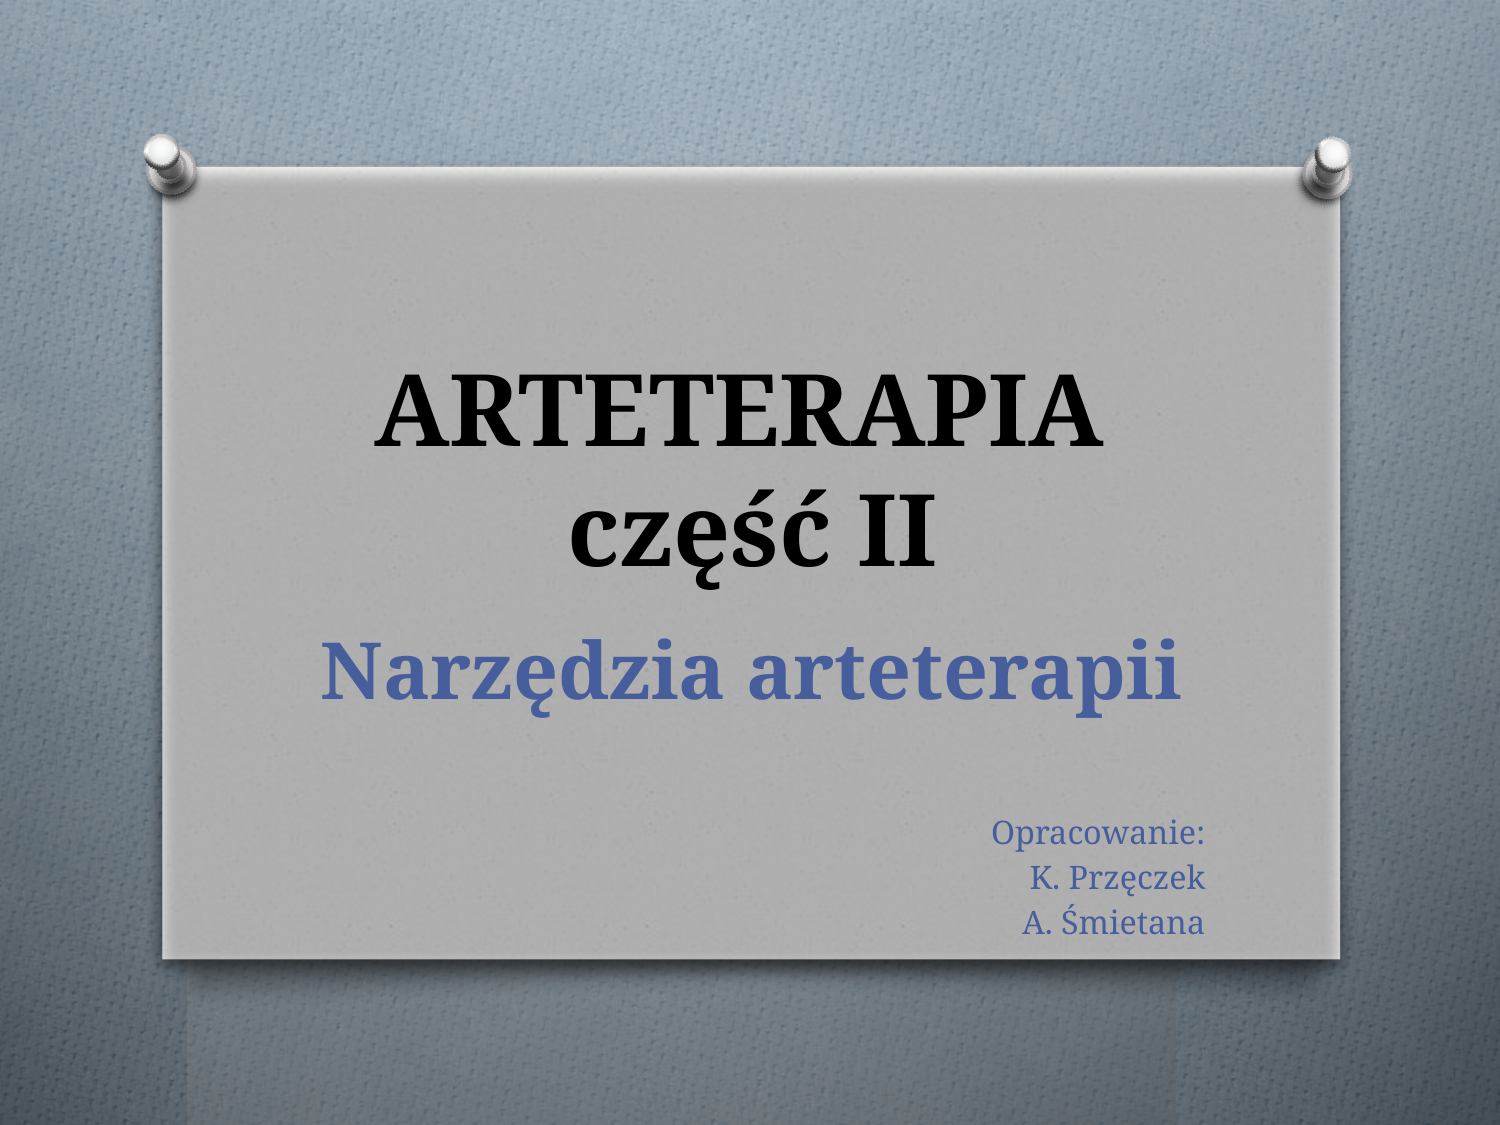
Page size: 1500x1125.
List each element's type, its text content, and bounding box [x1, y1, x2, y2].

picture [112, 100, 235, 224]
subtitle Narzędzia arteterapii Opracowanie: K. Przęczek A. Śmietana [283, 612, 1221, 953]
title ARTETERAPIA część II [283, 294, 1223, 595]
picture [1274, 109, 1396, 230]
